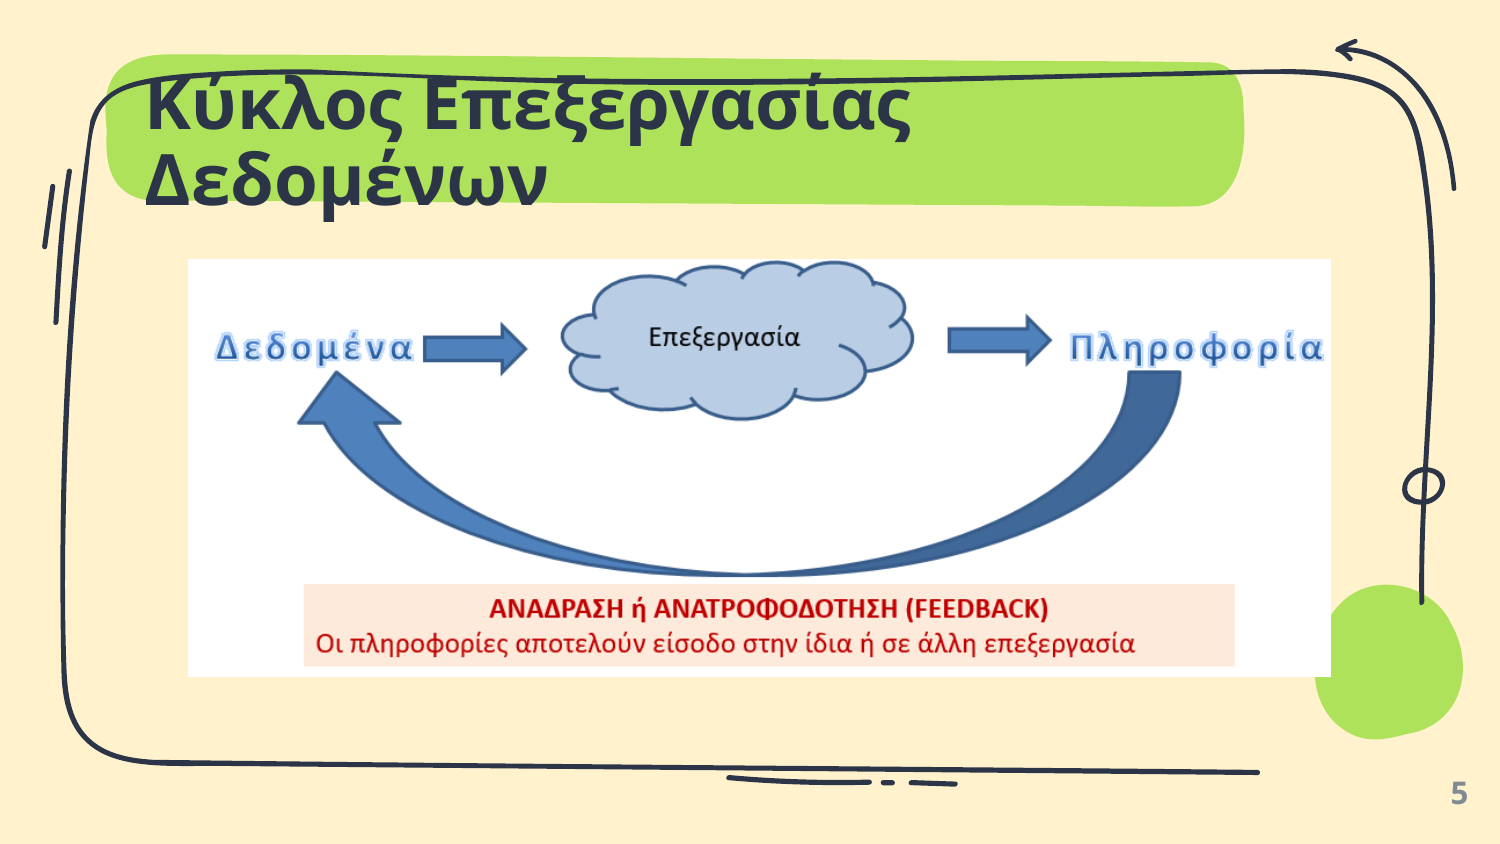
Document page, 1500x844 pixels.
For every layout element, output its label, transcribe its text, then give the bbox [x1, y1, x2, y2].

title Κύκλος Επεξεργασίας Δεδομένων [144, 112, 1200, 178]
slide_number 5 [1378, 769, 1469, 820]
picture [187, 259, 1332, 677]
